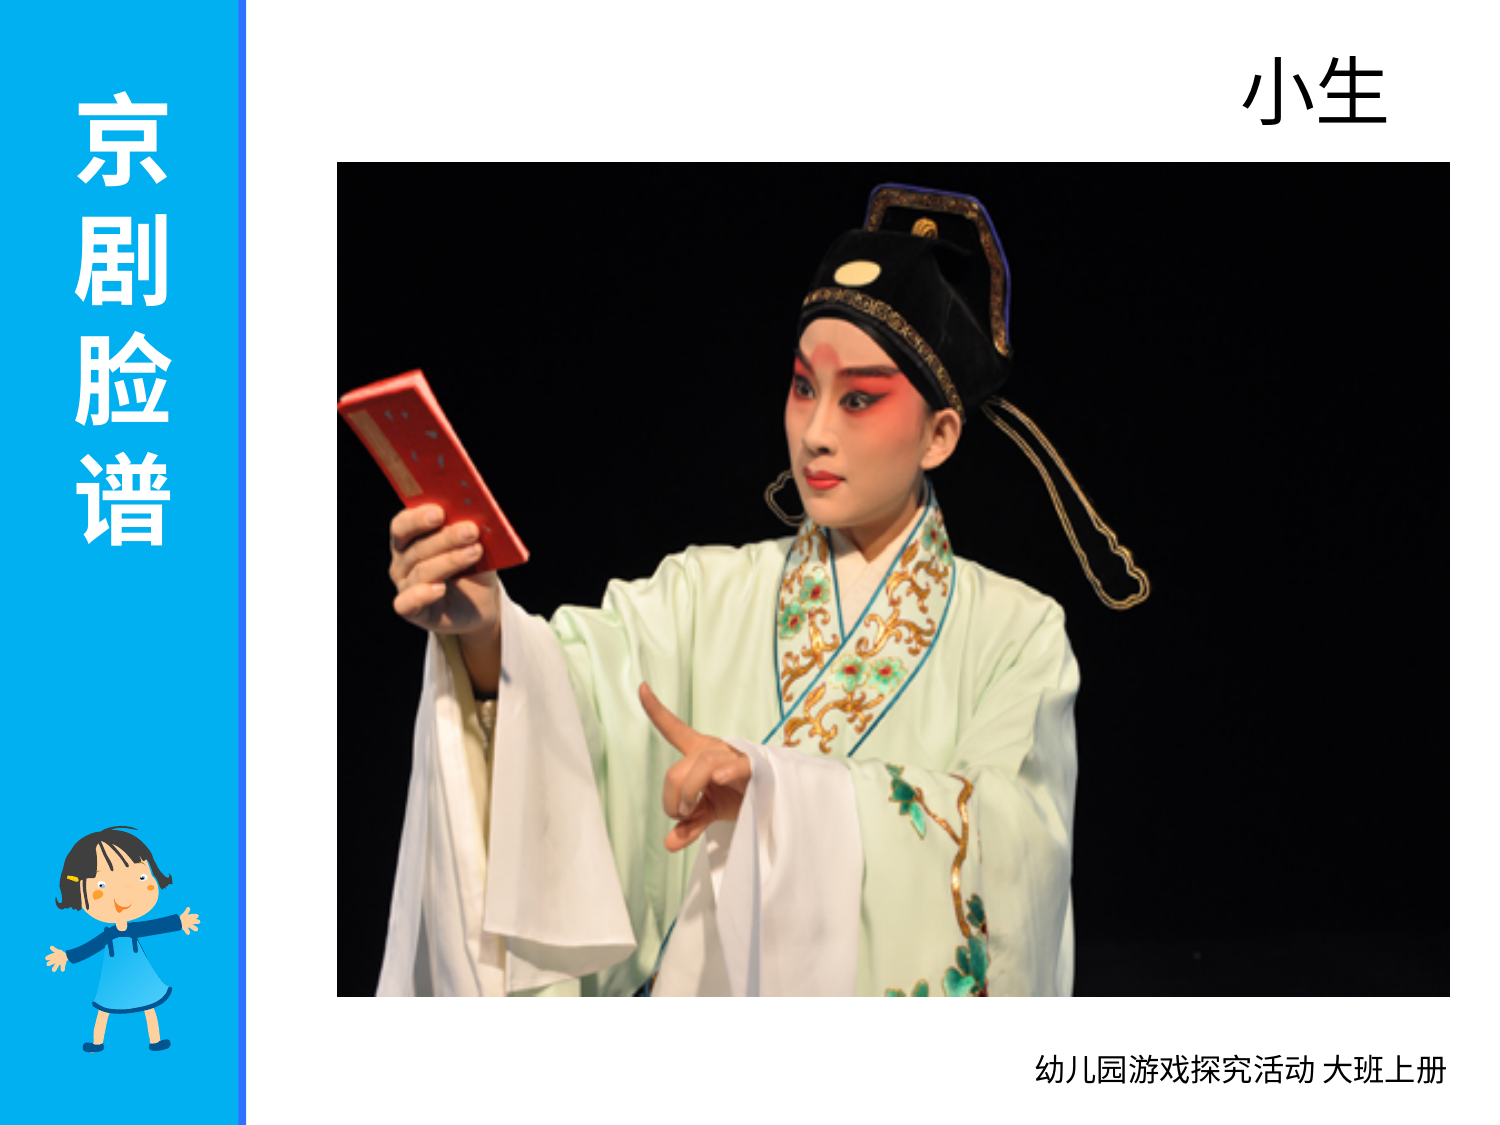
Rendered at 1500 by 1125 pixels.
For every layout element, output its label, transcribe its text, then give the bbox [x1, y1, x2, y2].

text_box 幼儿园游戏探究活动 大班上册 [1019, 1042, 1477, 1096]
picture [337, 162, 1451, 998]
text_box 小生 [1225, 37, 1406, 143]
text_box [0, 0, 247, 1125]
